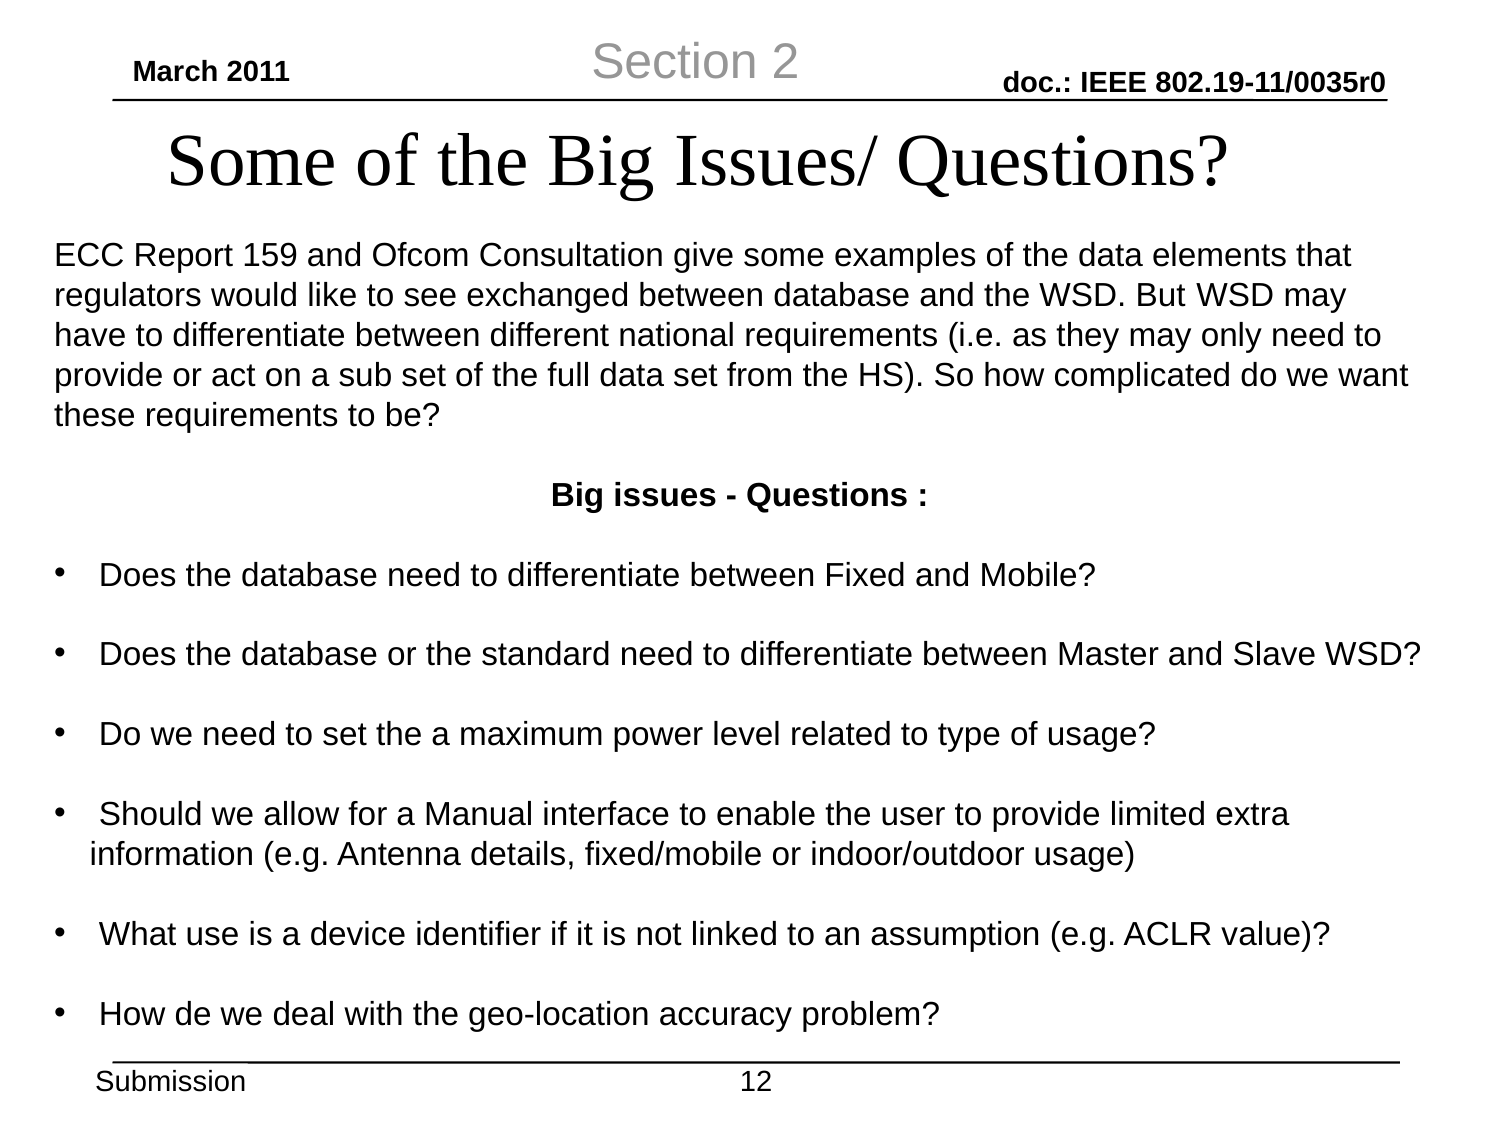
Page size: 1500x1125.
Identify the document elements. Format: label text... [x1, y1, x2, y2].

text_box ECC Report 159 and Ofcom Consultation give some examples of the data elements that regulators would like to see exchanged between database and the WSD. But WSD may have to differentiate between different national requirements (i.e. as they may only need to provide or act on a sub set of the full data set from the HS). So how complicated do we want these requirements to be? Big issues - Questions : Does the database need to differentiate between Fixed and Mobile? Does the database or the standard need to differentiate between Master and Slave WSD? Do we need to set the a maximum power level related to type of usage? Should we allow for a Manual interface to enable the user to provide limited extra information (e.g. Antenna details, fixed/mobile or indoor/outdoor usage) What use is a device identifier if it is not linked to an assumption (e.g. ACLR value)? How de we deal with the geo-location accuracy problem? [54, 233, 1426, 1032]
text_box Section 2 [576, 20, 815, 96]
slide_number 11 [712, 1061, 800, 1093]
title Some of the Big Issues/ Questions? [21, 103, 1376, 164]
